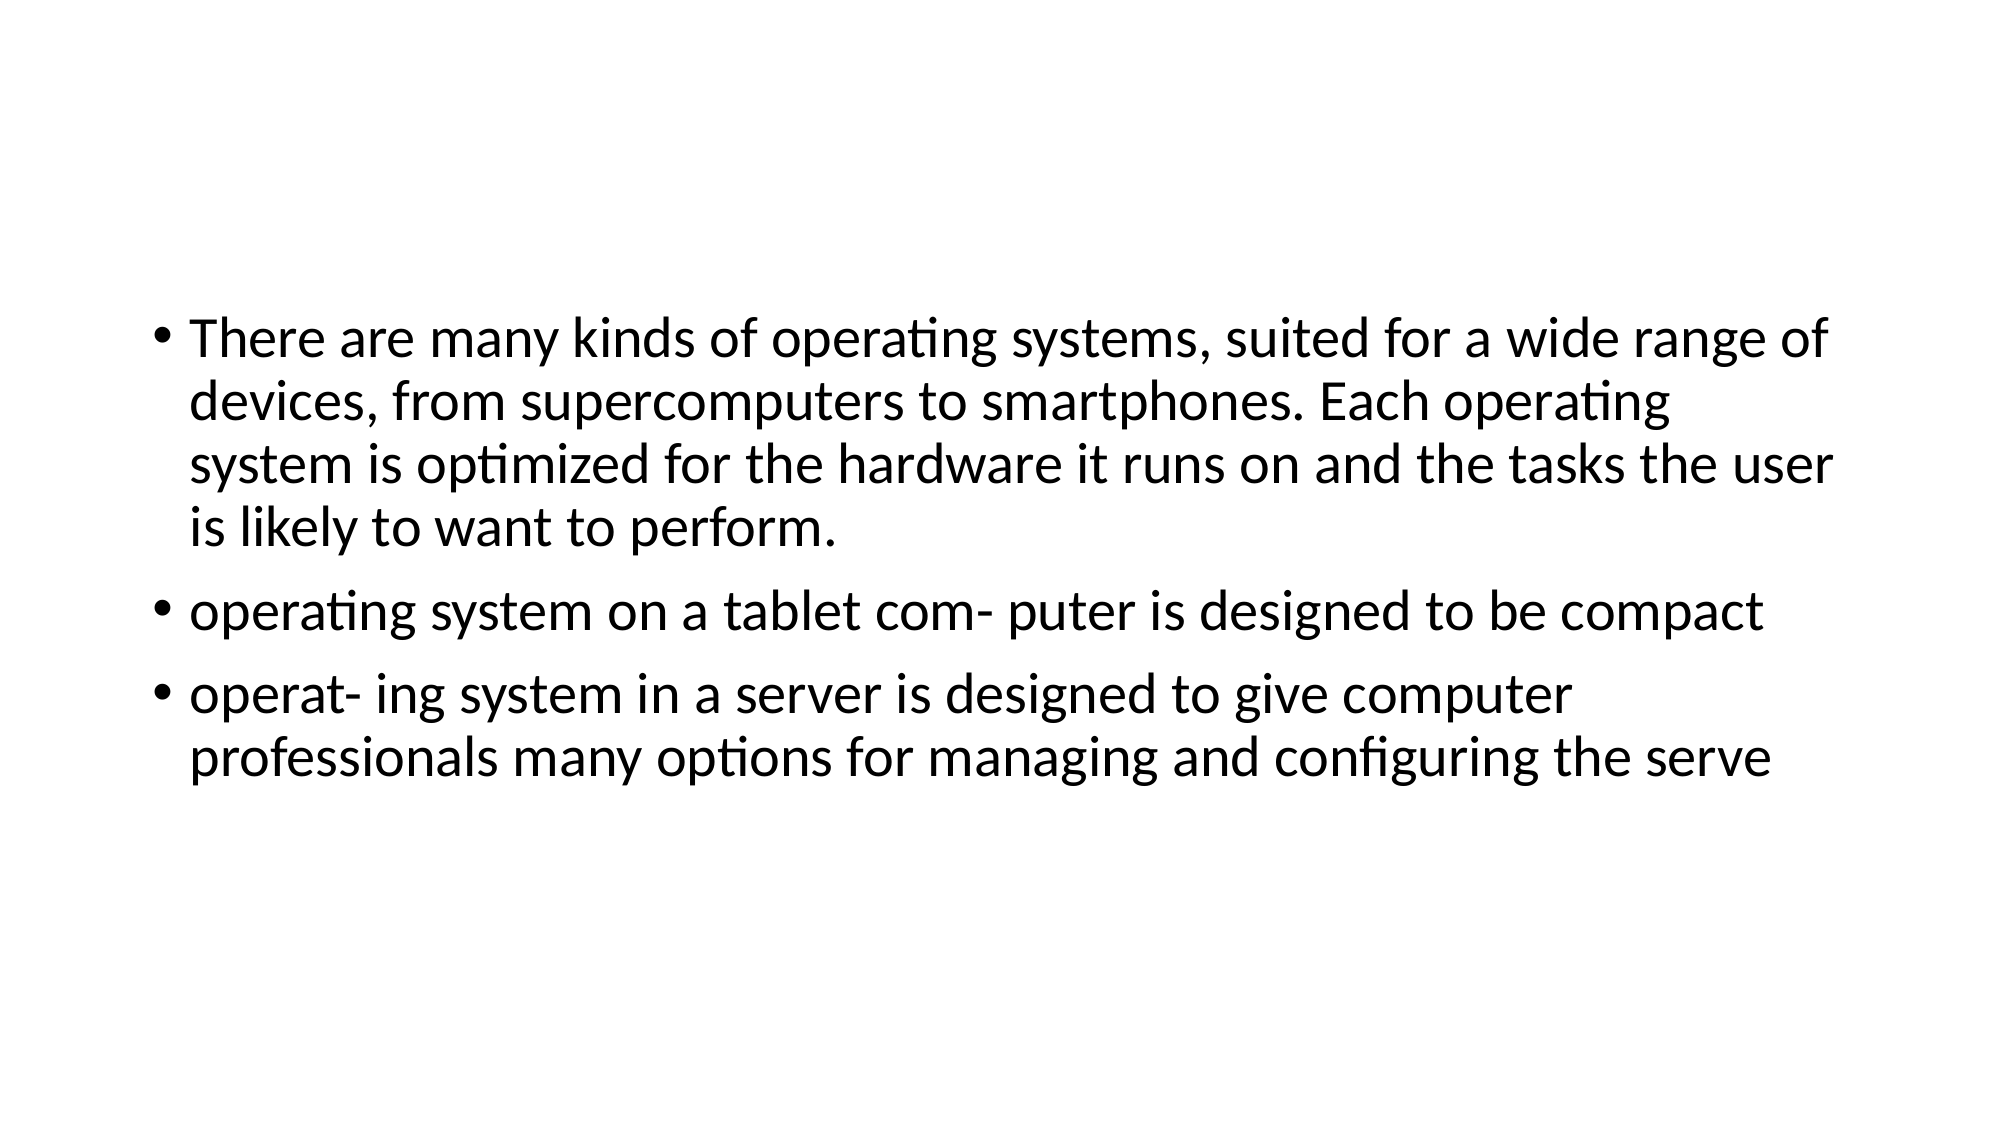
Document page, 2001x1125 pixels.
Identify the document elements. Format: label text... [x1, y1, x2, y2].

list There are many kinds of operating systems, suited for a wide range of devices, from supercomputers to smartphones. Each operating system is optimized for the hardware it runs on and the tasks the user is likely to want to perform. operating system on a tablet com- puter is designed to be compact operat- ing system in a server is designed to give computer professionals many options for managing and configuring the serve [137, 299, 1863, 1014]
